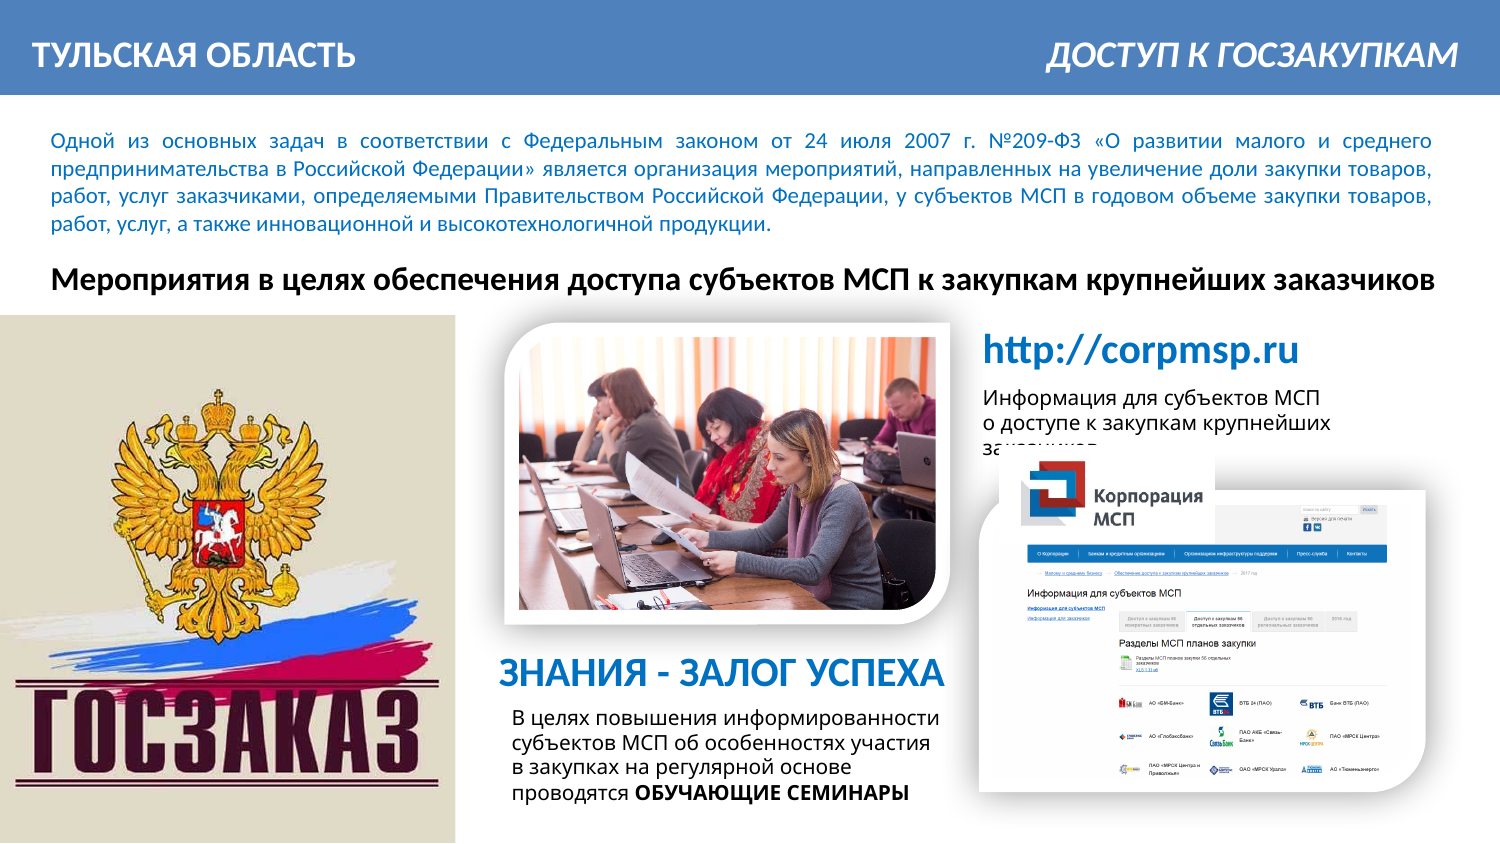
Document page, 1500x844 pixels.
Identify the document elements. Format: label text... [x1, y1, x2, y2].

text_box ТУЛЬСКАЯ ОБЛАСТЬ [0, 22, 396, 83]
text_box Одной из основных задач в соответствии с Федеральным законом от 24 июля 2007 г. №209-ФЗ «О развитии малого и среднего предпринимательства в Российской Федерации» является организация мероприятий, направленных на увеличение доли закупки товаров, работ, услуг заказчиками, определяемыми Правительством Российской Федерации, у субъектов МСП в годовом объеме закупки товаров, работ, услуг, а также инновационной и высокотехнологичной продукции. [35, 118, 1447, 243]
text_box Мероприятия в целях обеспечения доступа субъектов МСП к закупкам крупнейших заказчиков [35, 249, 1469, 305]
picture [0, 315, 456, 843]
picture [511, 329, 944, 618]
text_box ЗНАНИЯ - ЗАЛОГ УСПЕХА [483, 637, 952, 702]
text_box Информация для субъектов МСП о доступе к закупкам крупнейших заказчиков [967, 377, 1437, 468]
picture [985, 445, 1419, 786]
text_box ДОСТУП К ГОСЗАКУПКАМ [690, 22, 1474, 83]
text_box http://corpmsp.ru [967, 314, 1429, 380]
text_box [0, 0, 1500, 97]
text_box В целях повышения информированности субъектов МСП об особенностях участия в закупках на регулярной основе проводятся ОБУЧАЮЩИЕ СЕМИНАРЫ [496, 702, 958, 812]
